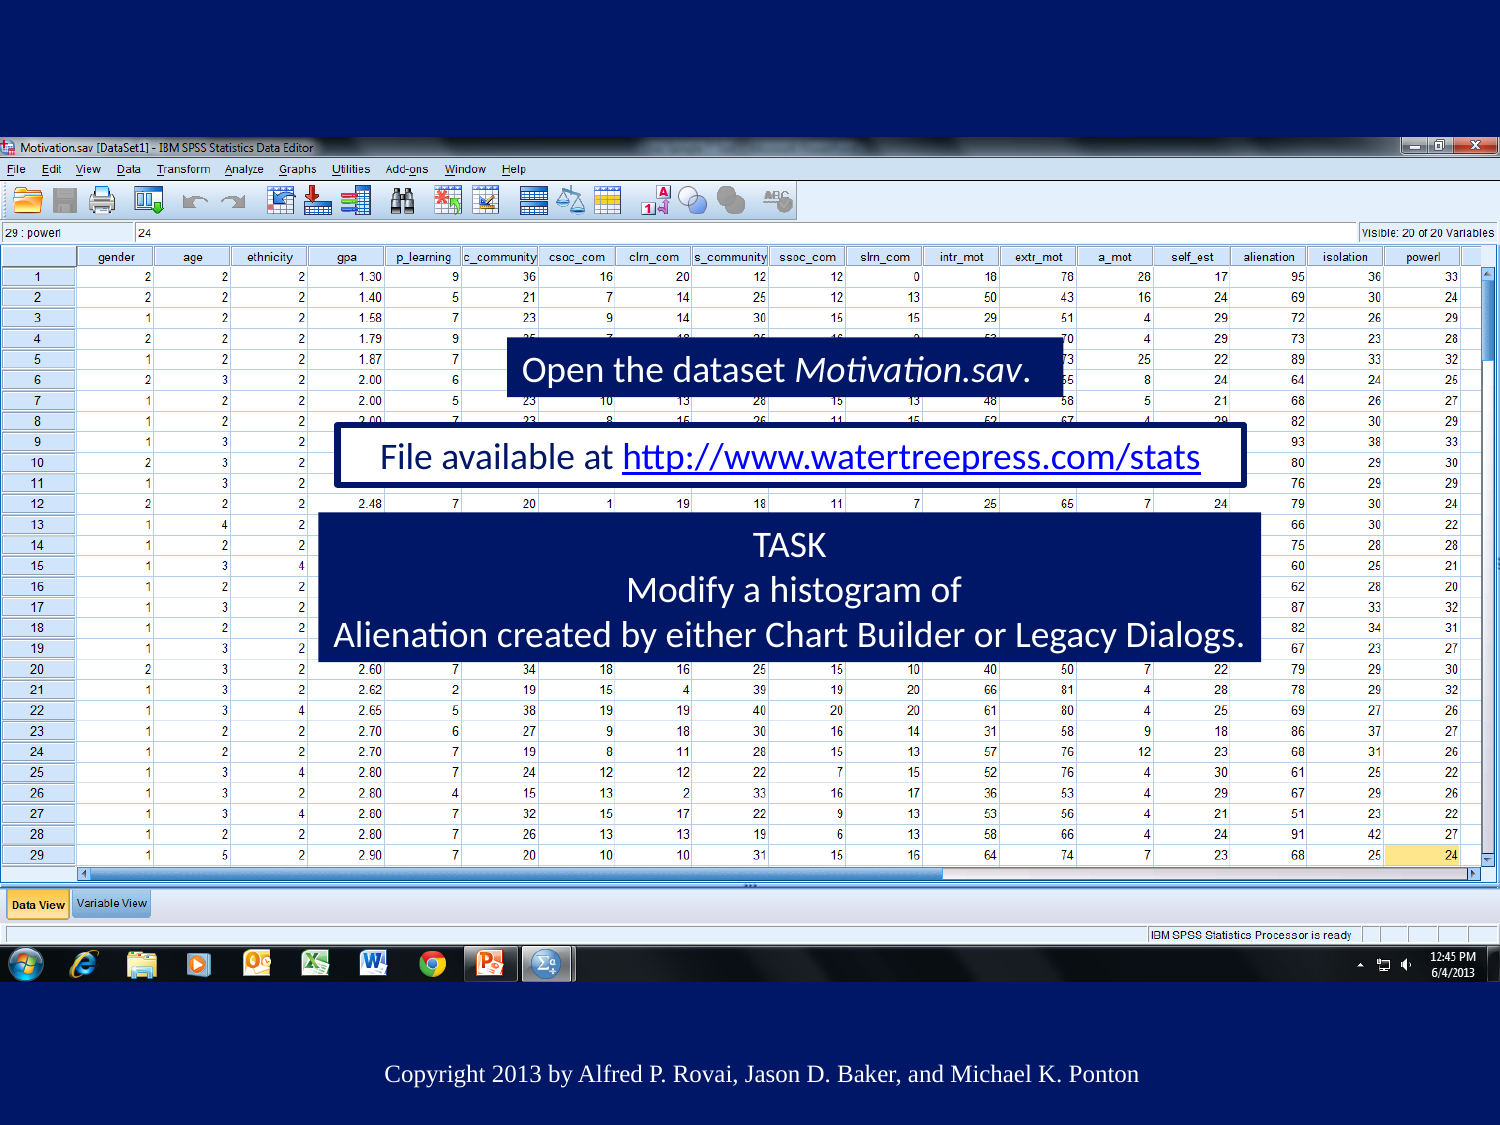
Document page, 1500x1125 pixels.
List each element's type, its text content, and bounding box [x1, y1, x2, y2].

footer Copyright 2013 by Alfred P. Rovai, Jason D. Baker, and Michael K. Ponton [262, 1042, 1263, 1103]
picture [0, 137, 1500, 982]
